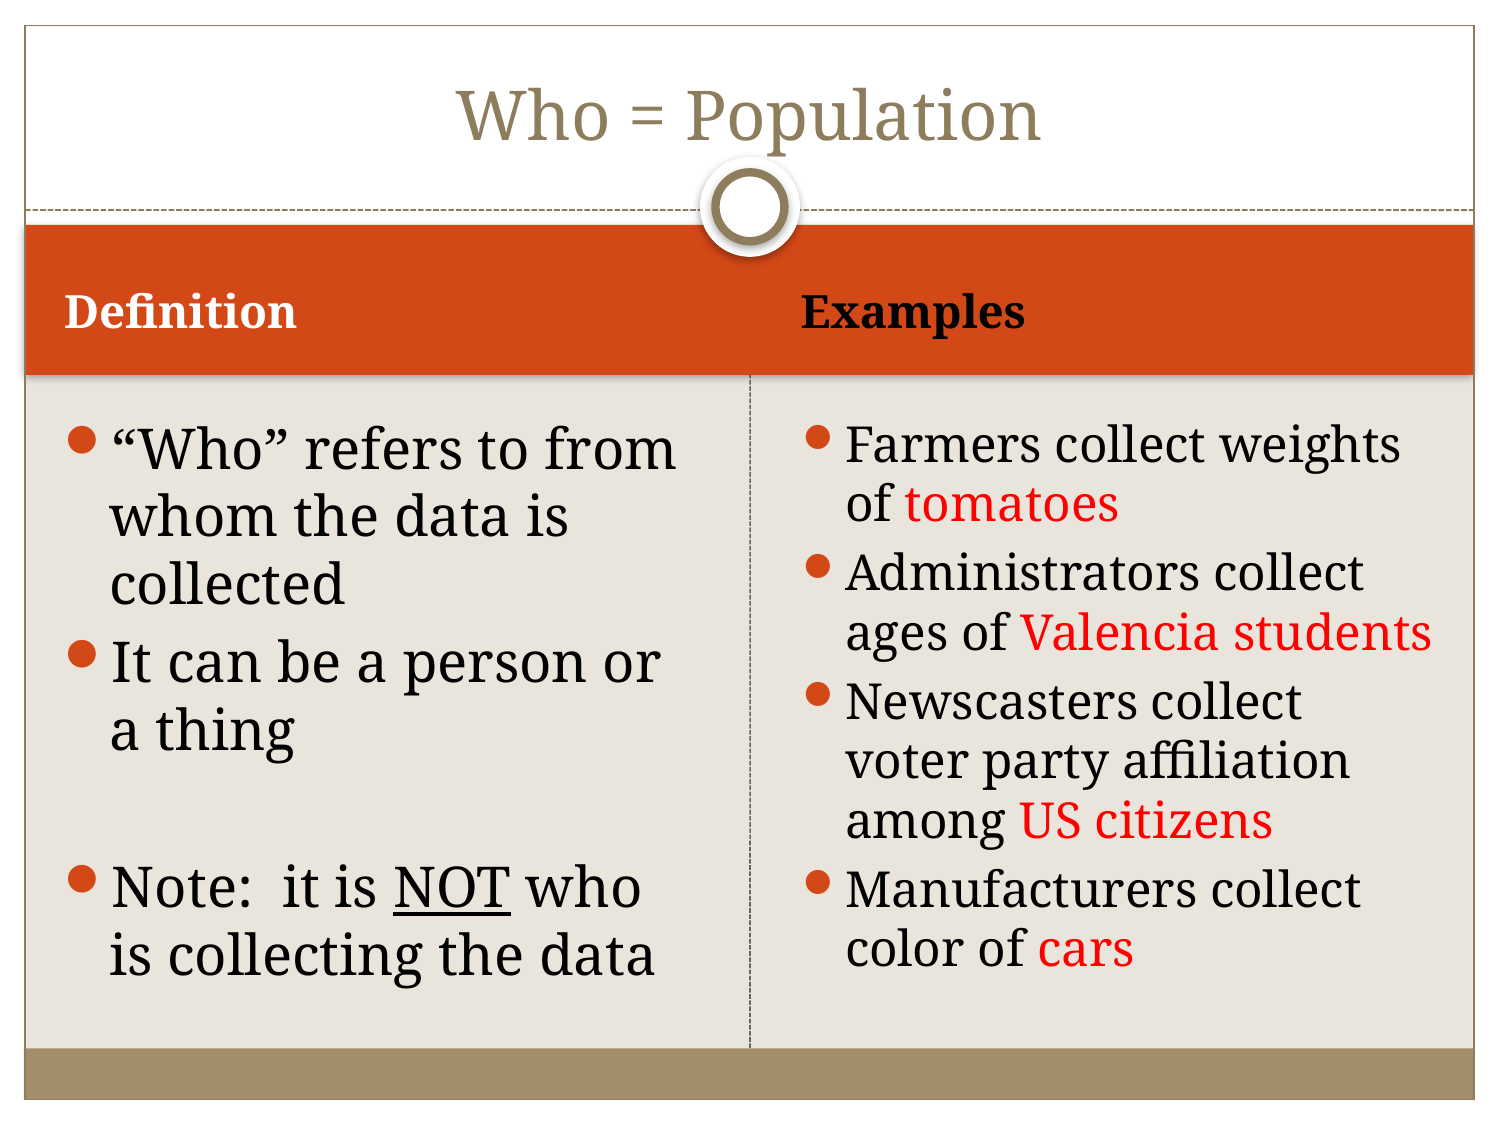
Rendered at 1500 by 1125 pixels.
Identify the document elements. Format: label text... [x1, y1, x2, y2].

title Who = Population [49, 37, 1450, 162]
list Examples [785, 249, 1450, 371]
list Definition [48, 249, 714, 371]
list Farmers collect weights of tomatoes Administrators collect ages of Valencia students Newscasters collect voter party affiliation among US citizens Manufacturers collect color of cars [787, 405, 1450, 1033]
list “Who” refers to from whom the data is collected It can be a person or a thing Note: it is NOT who is collecting the data [49, 405, 713, 1032]
